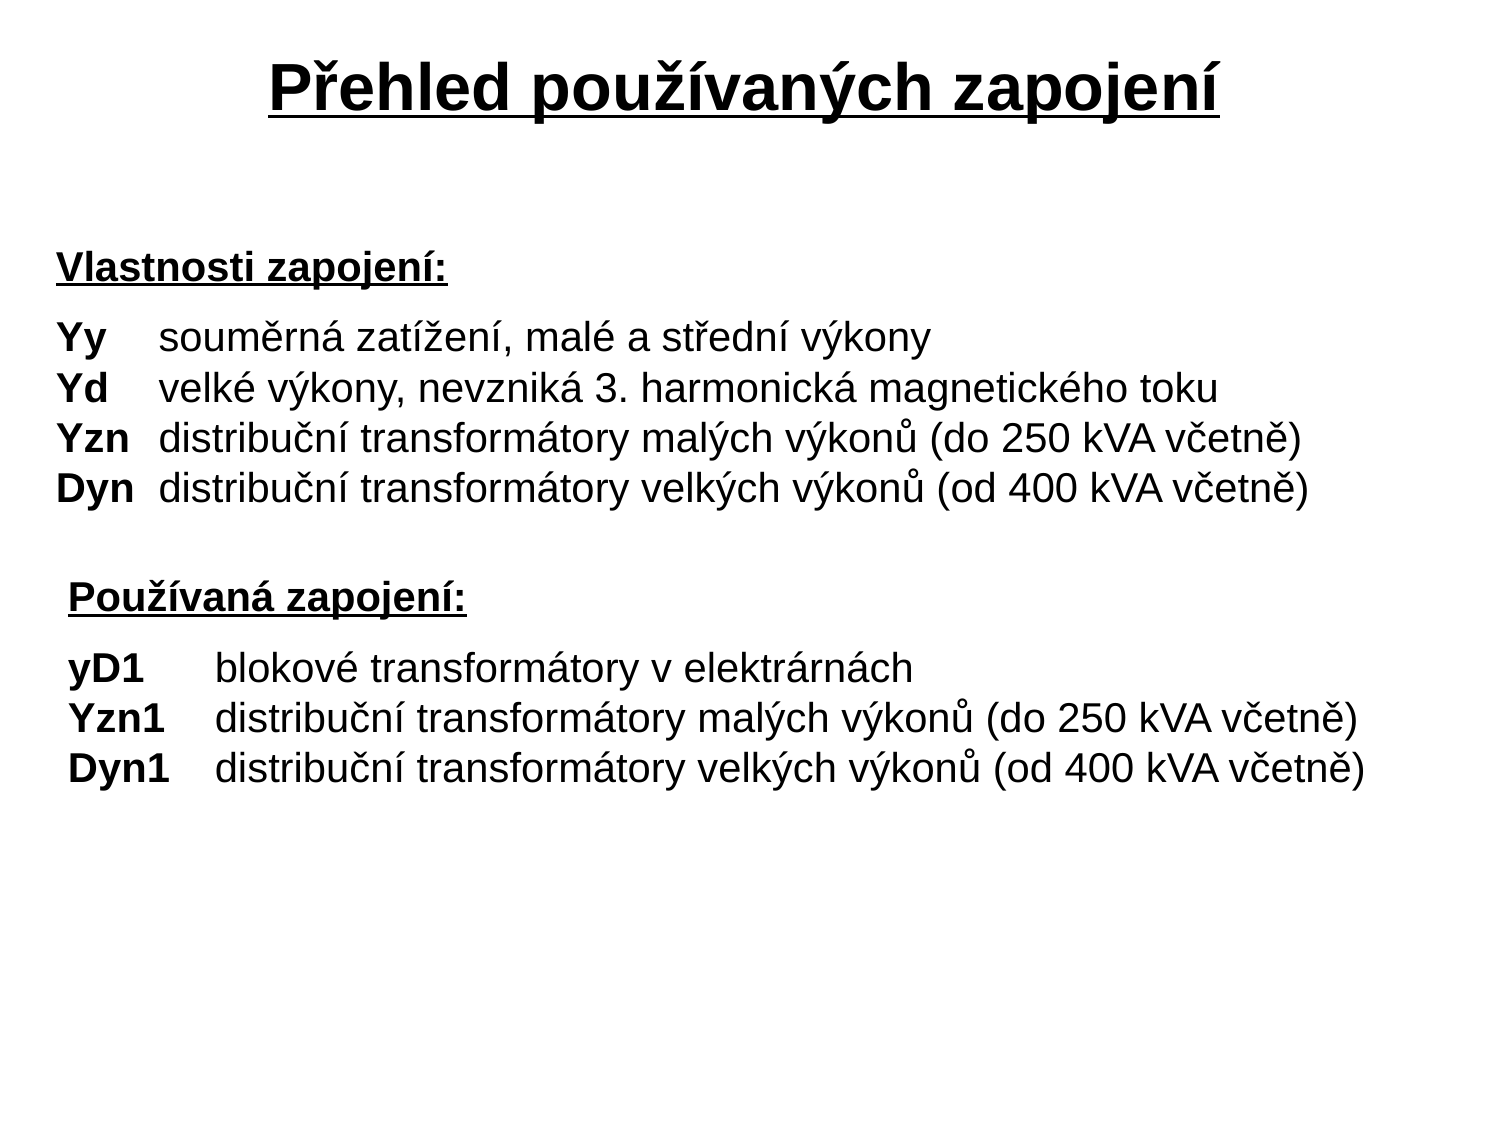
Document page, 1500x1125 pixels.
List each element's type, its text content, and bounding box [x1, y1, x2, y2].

text_box Vlastnosti zapojení: Yy souměrná zatížení, malé a střední výkony Yd velké výkony, nevzniká 3. harmonická magnetického toku Yzn distribuční transformátory malých výkonů (do 250 kVA včetně) Dyn distribuční transformátory velkých výkonů (od 400 kVA včetně) [41, 231, 1459, 518]
text_box Používaná zapojení: yD1 blokové transformátory v elektrárnách Yzn1 distribuční transformátory malých výkonů (do 250 kVA včetně) Dyn1 distribuční transformátory velkých výkonů (od 400 kVA včetně) [53, 562, 1471, 799]
text_box Přehled používaných zapojení [88, 31, 1400, 138]
